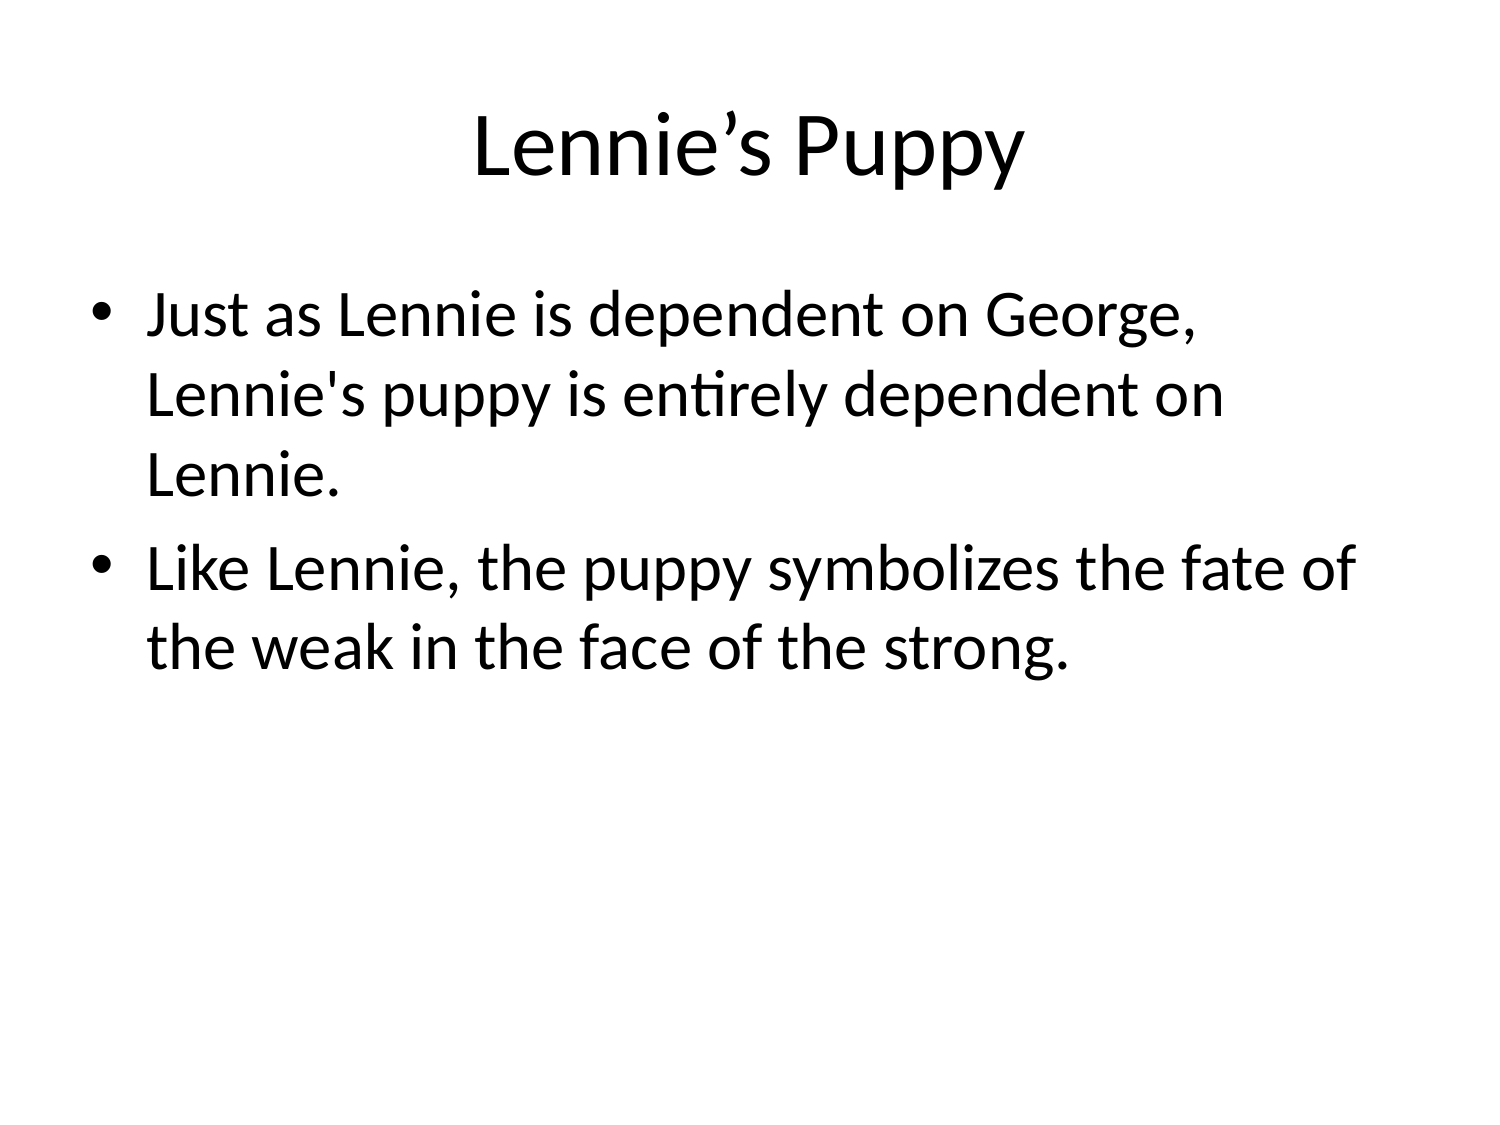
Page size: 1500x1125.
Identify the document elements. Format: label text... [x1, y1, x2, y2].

title Lennie’s Puppy [75, 45, 1425, 233]
list Just as Lennie is dependent on George, Lennie's puppy is entirely dependent on Lennie. Like Lennie, the puppy symbolizes the fate of the weak in the face of the strong. [75, 262, 1425, 1005]
